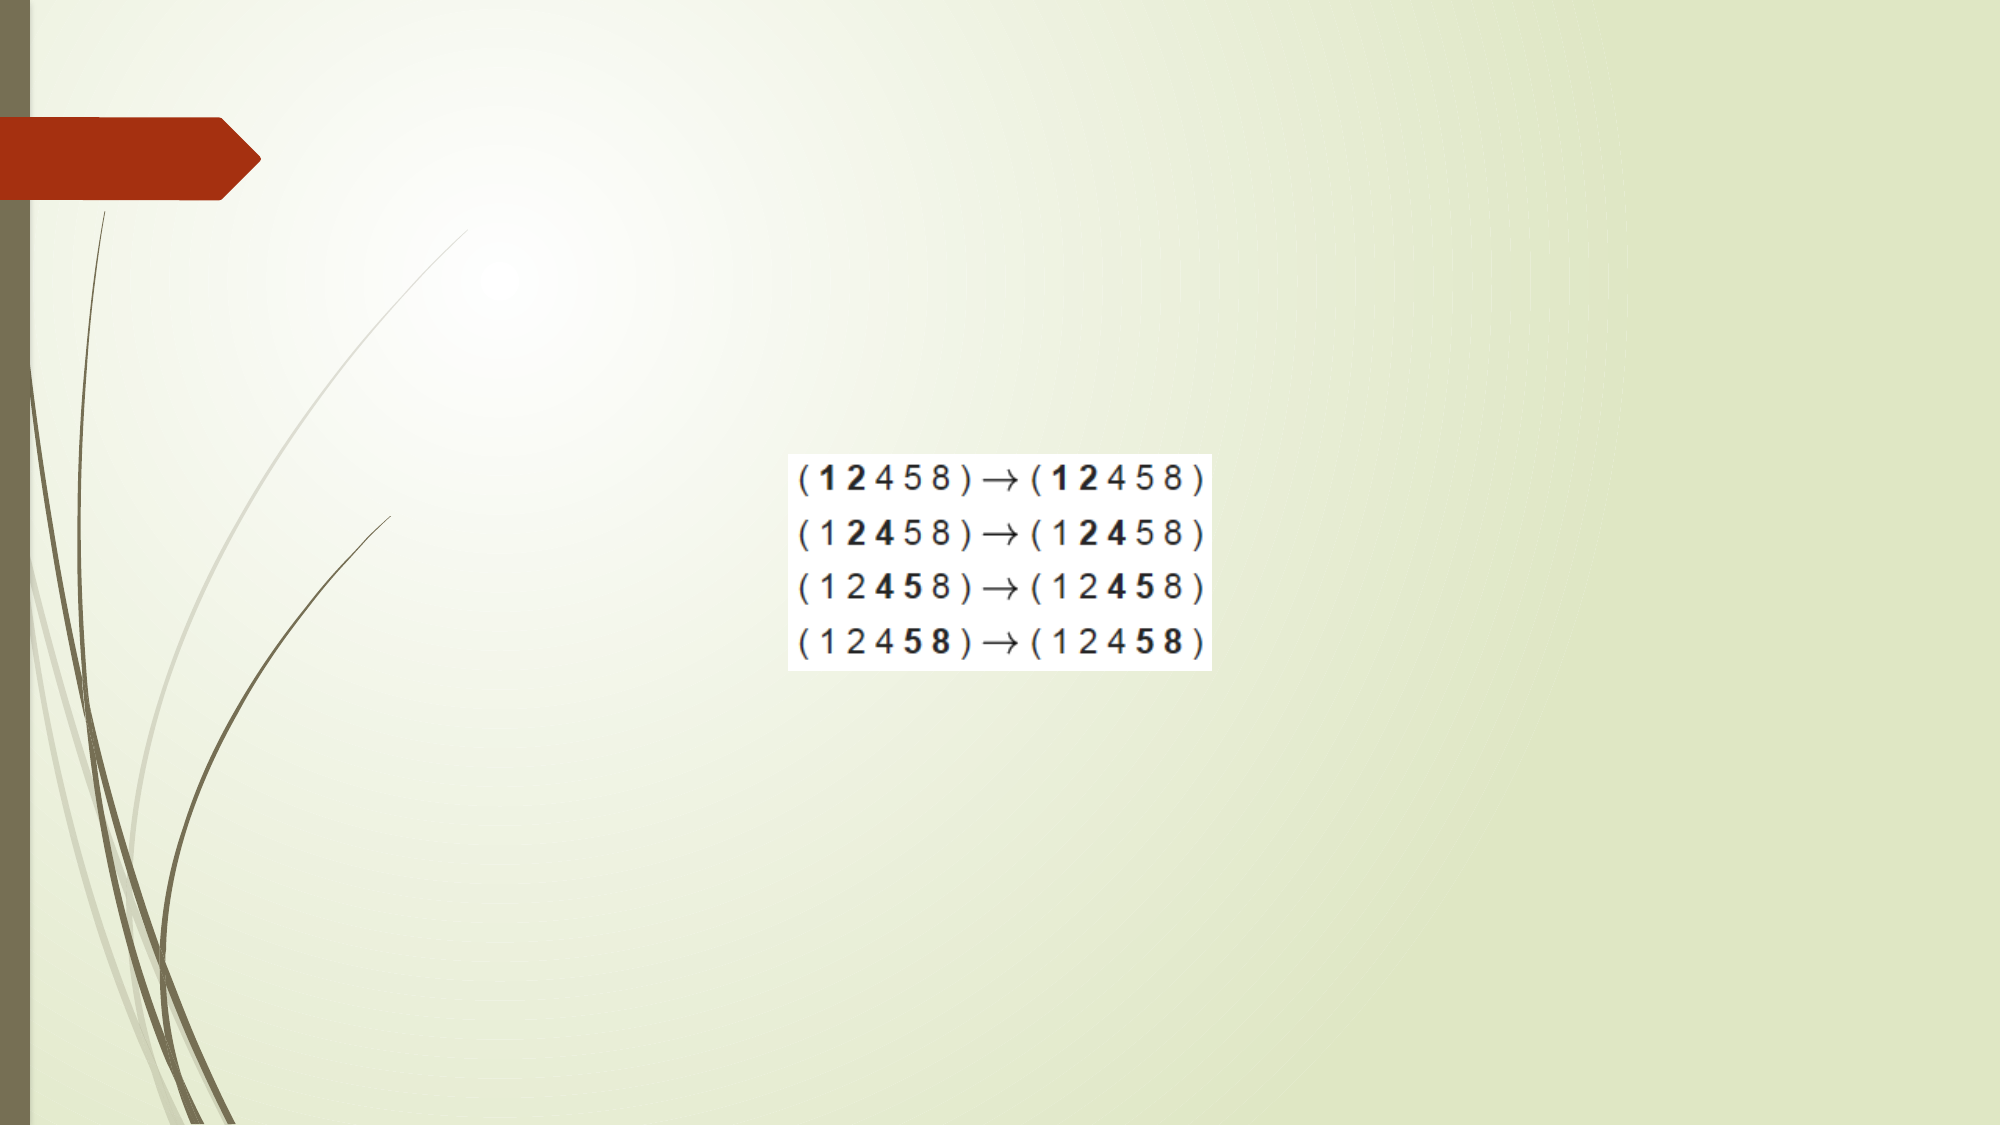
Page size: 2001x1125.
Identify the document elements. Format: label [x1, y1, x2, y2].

picture [787, 454, 1212, 671]
